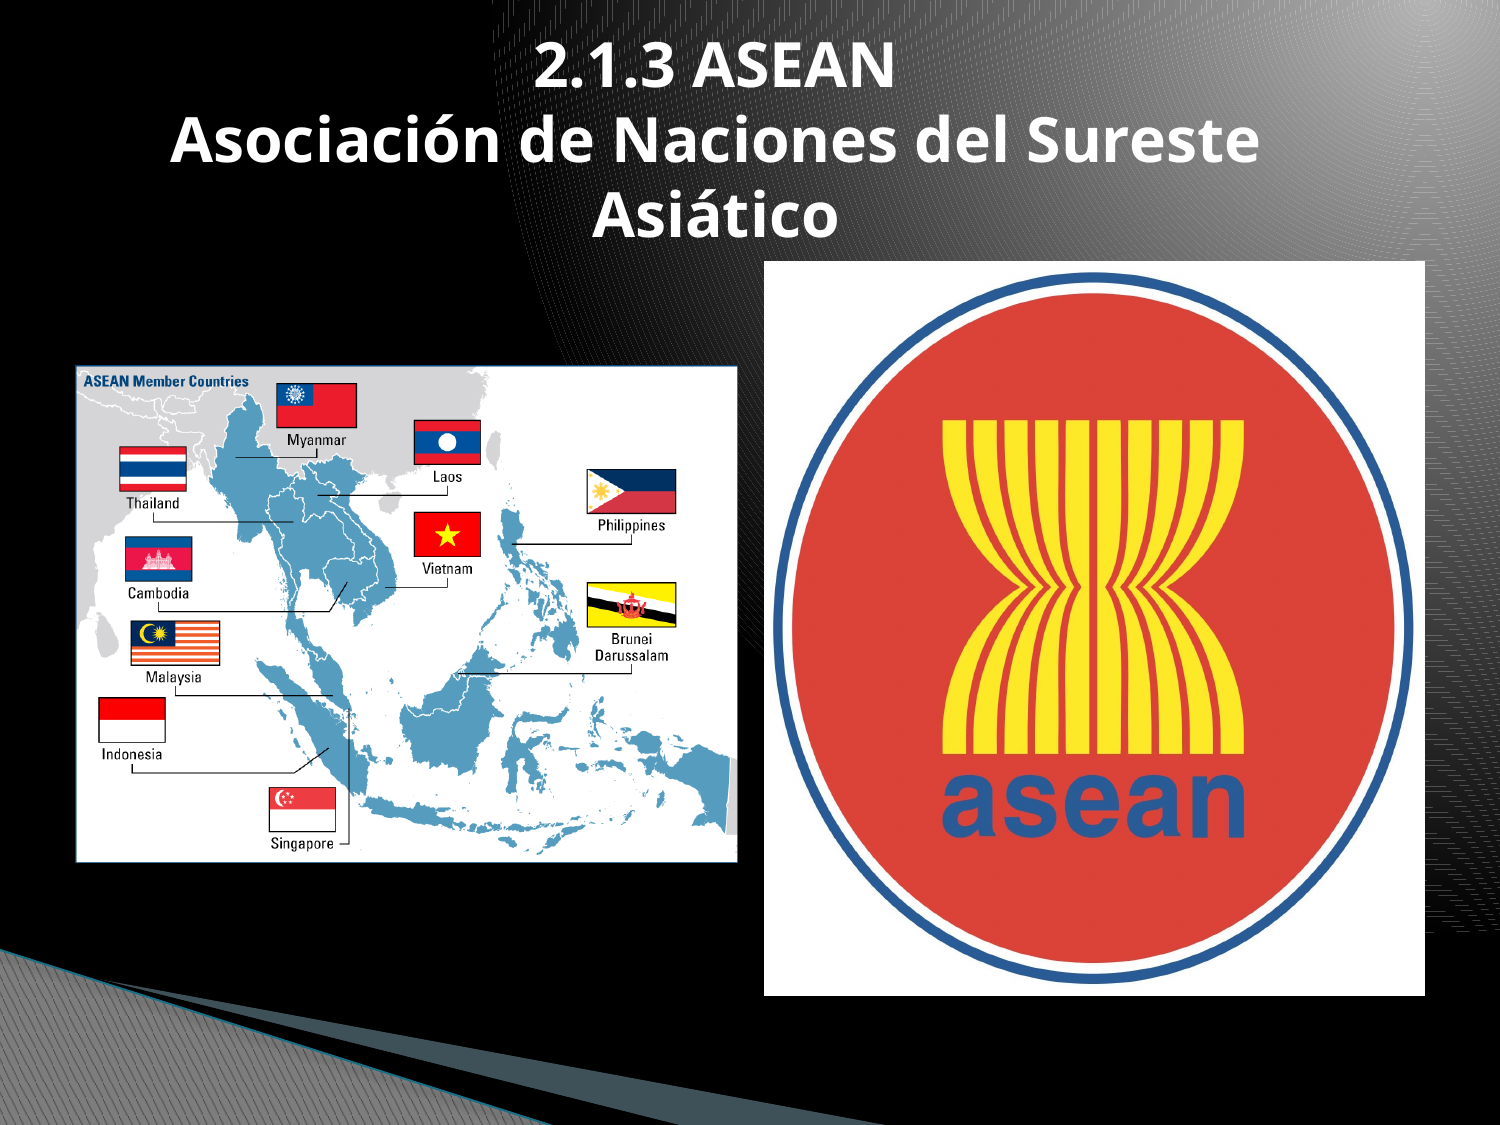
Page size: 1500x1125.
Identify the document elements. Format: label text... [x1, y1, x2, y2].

title 2.1.3 ASEAN Asociación de Naciones del Sureste Asiático [41, 43, 1392, 231]
picture [763, 260, 1426, 997]
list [74, 365, 738, 863]
picture [0, 952, 543, 1125]
